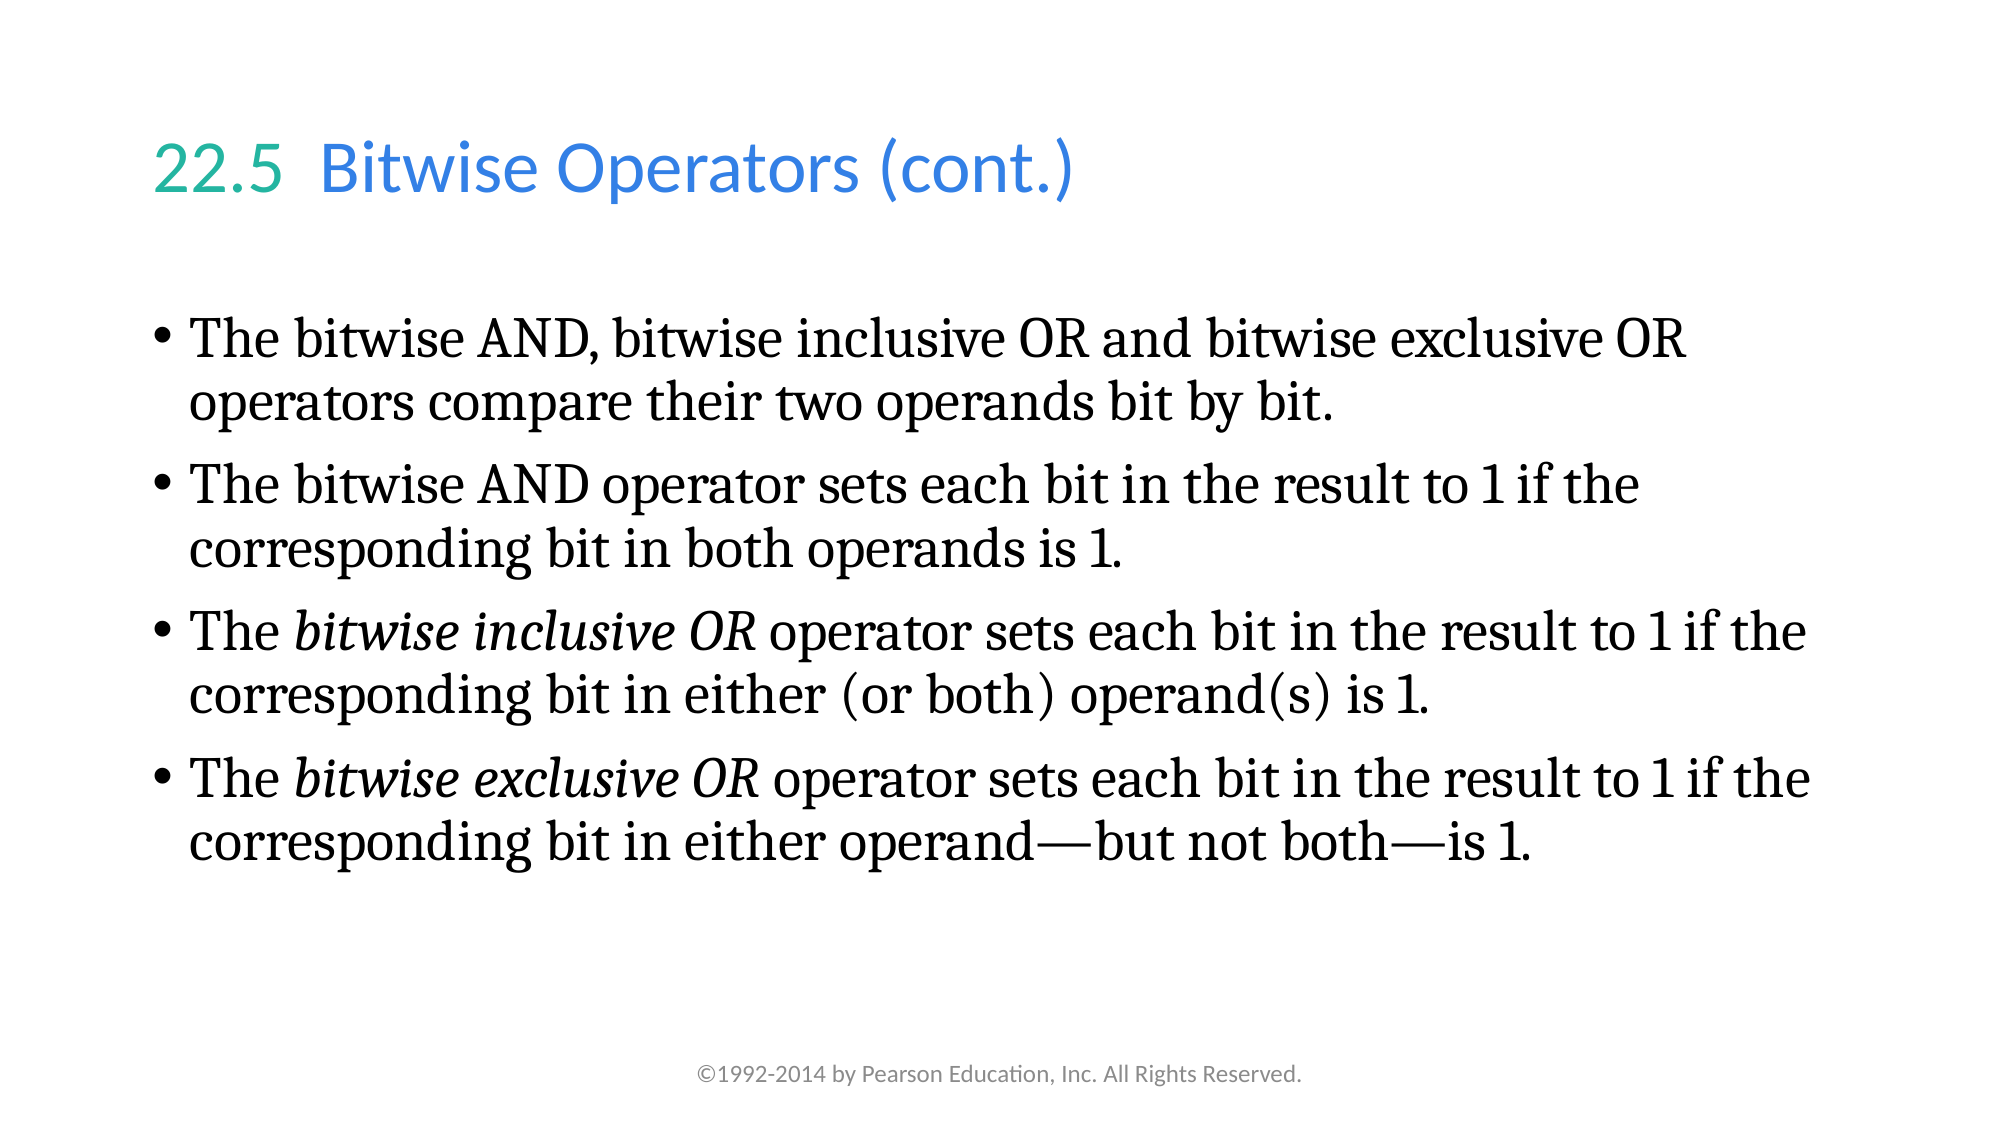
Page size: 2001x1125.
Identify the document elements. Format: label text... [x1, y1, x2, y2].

footer ©1992-2014 by Pearson Education, Inc. All Rights Reserved. [662, 1042, 1338, 1103]
title 22.5 Bitwise Operators (cont.) [137, 59, 1863, 278]
list The bitwise AND, bitwise inclusive OR and bitwise exclusive OR operators compare their two operands bit by bit. The bitwise AND operator sets each bit in the result to 1 if the corresponding bit in both operands is 1. The bitwise inclusive OR operator sets each bit in the result to 1 if the corresponding bit in either (or both) operand(s) is 1. The bitwise exclusive OR operator sets each bit in the result to 1 if the corresponding bit in either operand—but not both—is 1. [137, 299, 1863, 1014]
